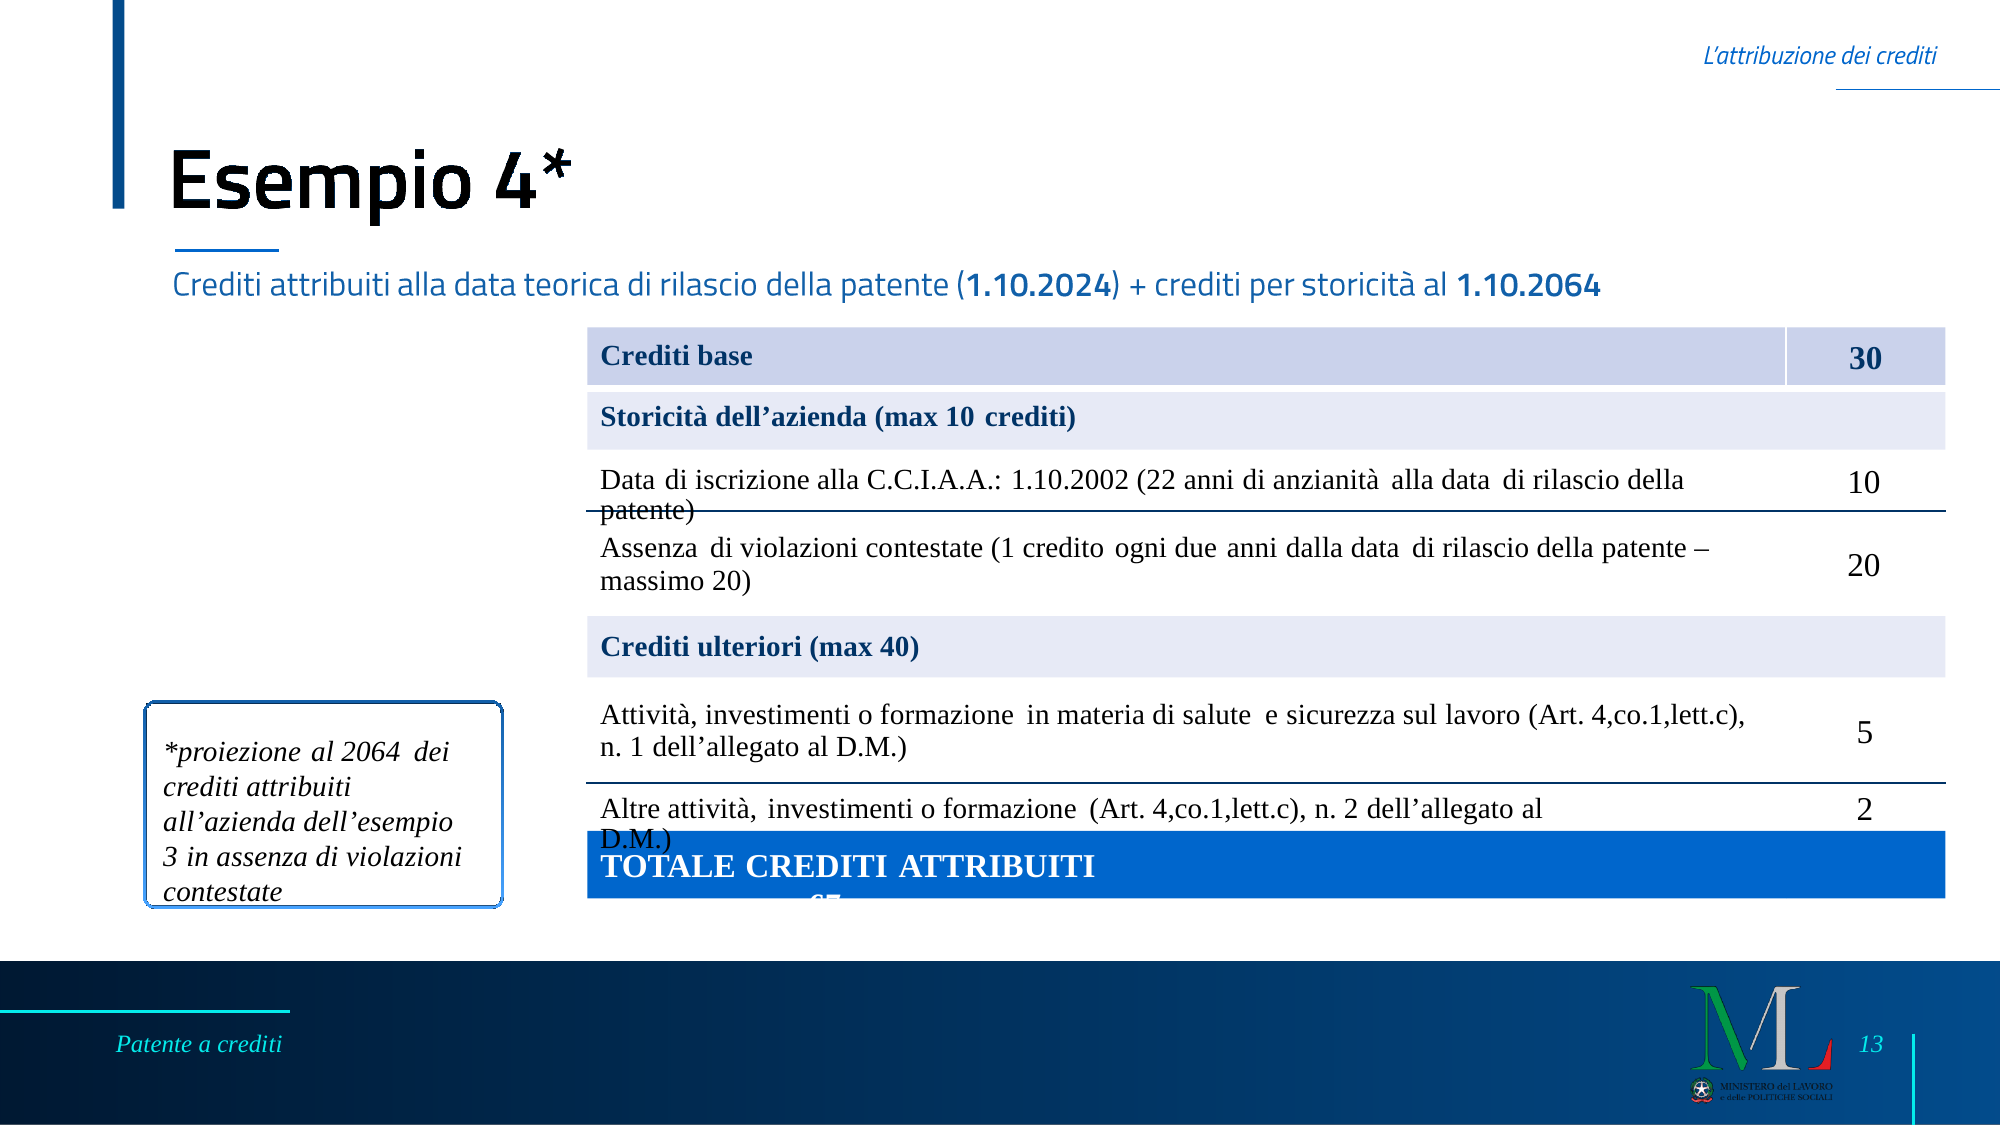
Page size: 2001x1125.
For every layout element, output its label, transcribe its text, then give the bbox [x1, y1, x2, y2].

text_box [1835, 66, 2000, 92]
text_box *proiezione al 2064 dei crediti attribuiti all’azienda dell’esempio 3 in assenza di violazioni contestate [161, 736, 474, 876]
text_box Crediti ulteriori (max 40) [587, 616, 1946, 678]
text_box [143, 700, 504, 909]
text_box 2 [1854, 792, 1883, 830]
text_box Storicità dell’azienda (max 10 crediti) [587, 388, 1946, 450]
text_box TOTALE CREDITI ATTRIBUITI 67 [587, 830, 1946, 899]
text_box 5 [1854, 716, 1883, 754]
text_box [172, 259, 523, 305]
text_box [964, 259, 983, 306]
text_box Assenza di violazioni contestate (1 credito ogni due anni dalla data di rilascio della patente – massimo 20) [598, 533, 1730, 602]
text_box [1526, 259, 1620, 306]
text_box [956, 259, 964, 305]
text_box [1154, 259, 1301, 305]
text_box [523, 259, 956, 305]
text_box Data di iscrizione alla C.C.I.A.A.: 1.10.2002 (22 anni di anzianità alla data di rilascio della patente) [598, 464, 1775, 487]
text_box [0, 961, 1676, 1125]
text_box [983, 259, 991, 306]
text_box 20 [1845, 549, 1892, 587]
text_box [112, 0, 125, 209]
text_box [1455, 259, 1473, 306]
text_box Altre attività, investimenti o formazione (Art. 4,co.1,lett.c), n. 2 dell’allegato al D.M.) [598, 794, 1618, 828]
text_box [1111, 259, 1154, 305]
text_box [1473, 259, 1481, 306]
text_box [586, 760, 1947, 786]
text_box 30 [1786, 327, 1946, 388]
text_box [1518, 259, 1526, 306]
text_box Crediti base [587, 327, 1786, 388]
text_box 10 [1845, 466, 1892, 487]
text_box [1028, 259, 1036, 306]
text_box Patente a crediti [113, 1031, 284, 1061]
text_box [1846, 961, 2000, 1125]
text_box [991, 259, 1028, 306]
text_box Attività, investimenti o formazione in materia di salute e sicurezza sul lavoro (Art. 4,co.1,lett.c), n. 1 dell’allegato al D.M.) [598, 700, 1759, 760]
text_box [167, 115, 615, 233]
text_box [1301, 259, 1455, 305]
text_box [1481, 259, 1518, 306]
text_box 13 [1856, 1031, 1893, 1061]
text_box [1676, 960, 1846, 1125]
text_box [1702, 36, 1944, 71]
text_box [1036, 259, 1131, 306]
text_box [586, 487, 1947, 513]
